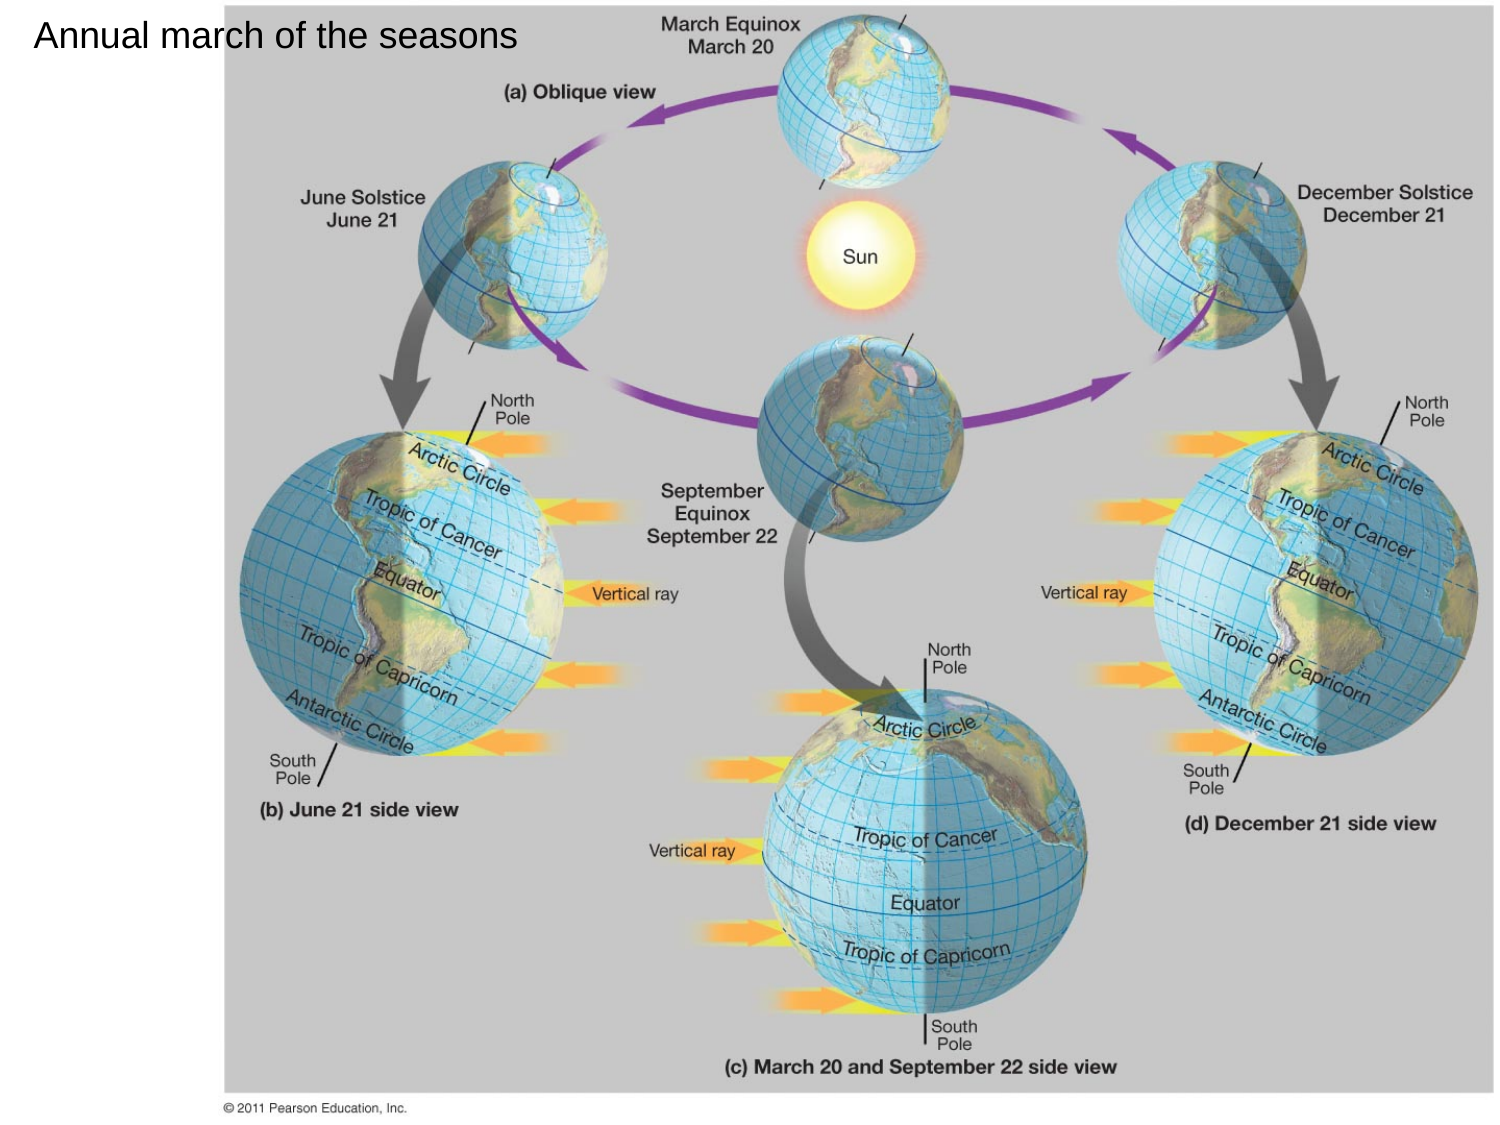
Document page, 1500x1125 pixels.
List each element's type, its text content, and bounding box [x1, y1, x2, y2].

text_box Annual march of the seasons [18, 4, 214, 109]
picture [218, 0, 1500, 1125]
